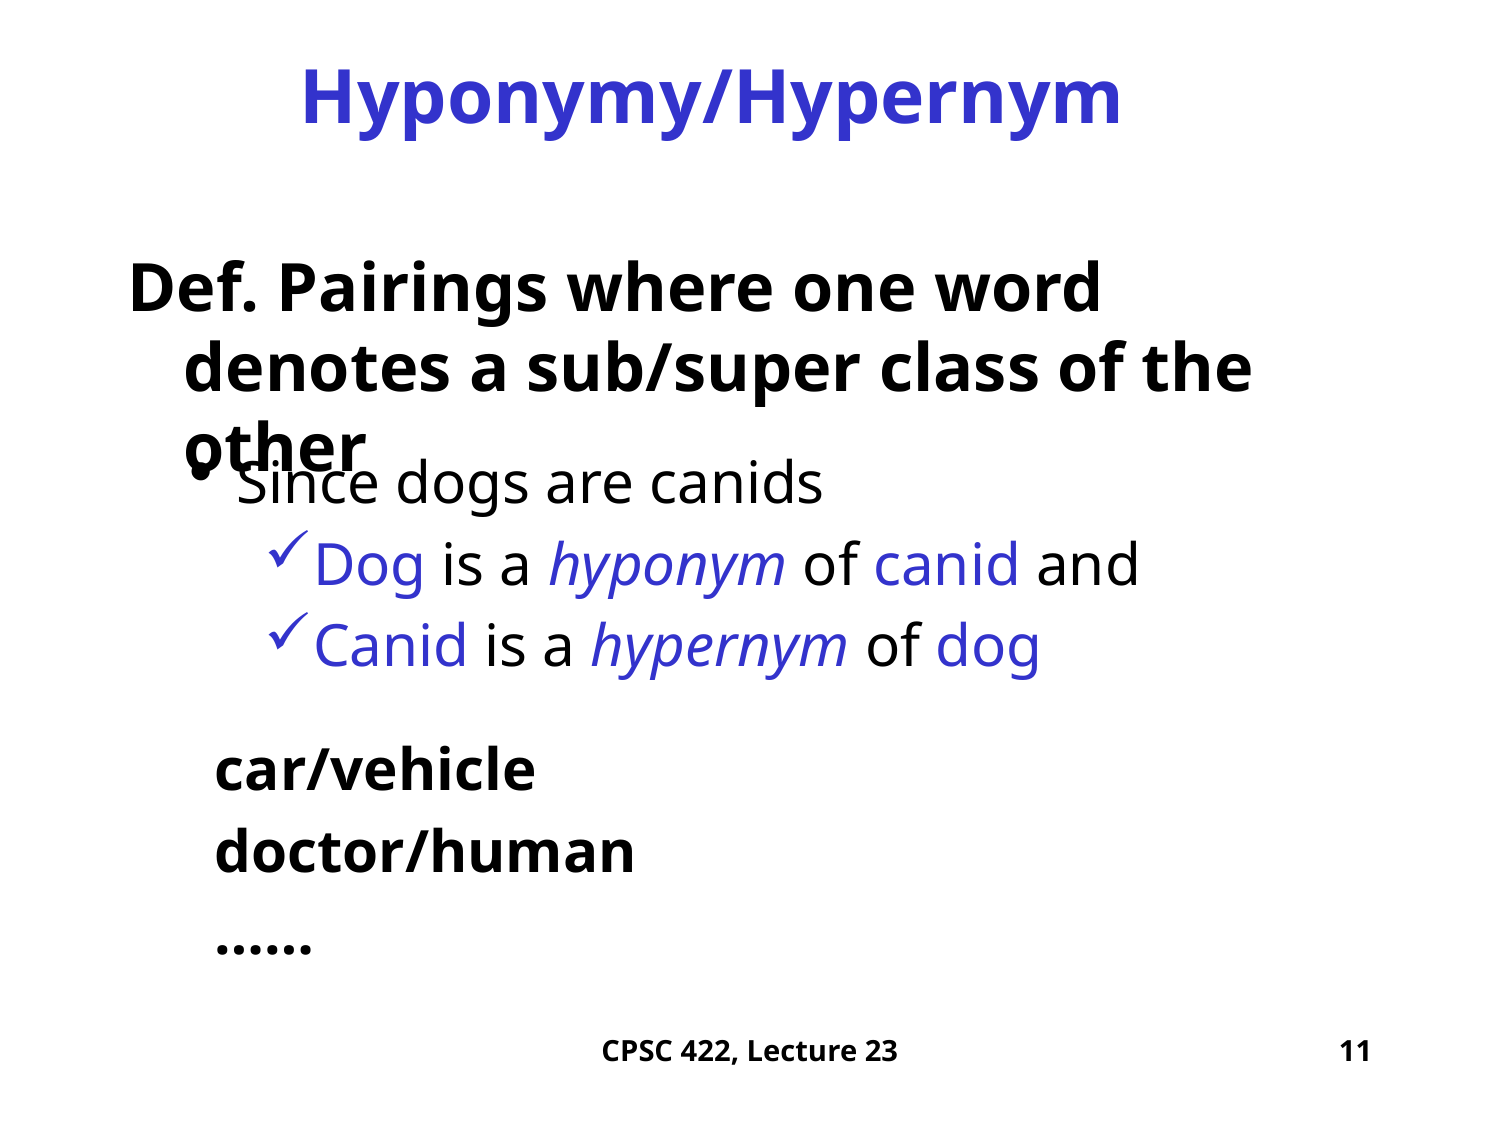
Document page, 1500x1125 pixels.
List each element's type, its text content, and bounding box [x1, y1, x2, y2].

text_box car/vehicle doctor/human …… [124, 725, 1400, 975]
slide_number 11 [1074, 1024, 1388, 1101]
footer CPSC 422, Lecture 23 [512, 1024, 988, 1101]
list Since dogs are canids Dog is a hyponym of canid and Canid is a hypernym of dog [99, 437, 1376, 738]
text_box Def. Pairings where one word denotes a sub/super class of the other [112, 237, 1388, 400]
title Hyponymy/Hypernym [74, 0, 1351, 188]
